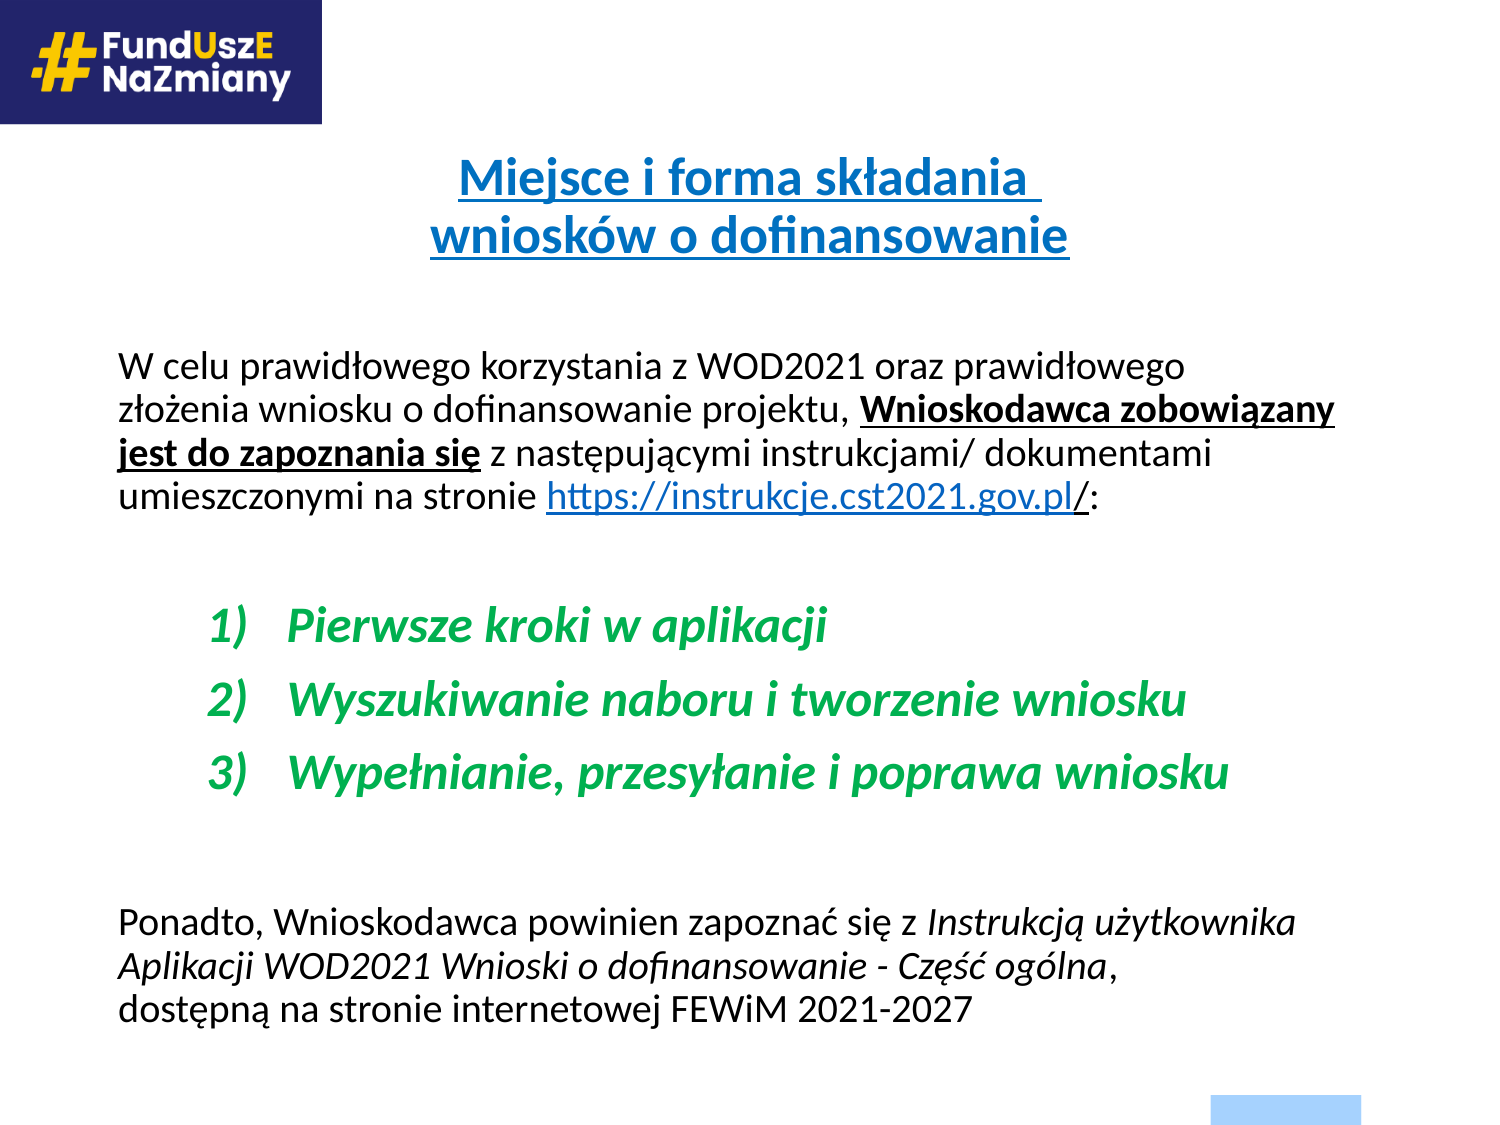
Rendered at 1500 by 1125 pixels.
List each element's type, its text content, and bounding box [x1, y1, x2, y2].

picture [0, 0, 1500, 1125]
title Miejsce i forma składania wniosków o dofinansowanie [103, 139, 1397, 319]
list W celu prawidłowego korzystania z WOD2021 oraz prawidłowego złożenia wniosku o dofinansowanie projektu, Wnioskodawca zobowiązany jest do zapoznania się z następującymi instrukcjami/ dokumentami umieszczonymi na stronie https://instrukcje.cst2021.gov.pl/: Pierwsze kroki w aplikacji Wyszukiwanie naboru i tworzenie wniosku Wypełnianie, przesyłanie i poprawa wniosku Ponadto, Wnioskodawca powinien zapoznać się z Instrukcją użytkownika Aplikacji WOD2021 Wnioski o dofinansowanie - Część ogólna, dostępną na stronie internetowej FEWiM 2021-2027 [103, 337, 1397, 1048]
